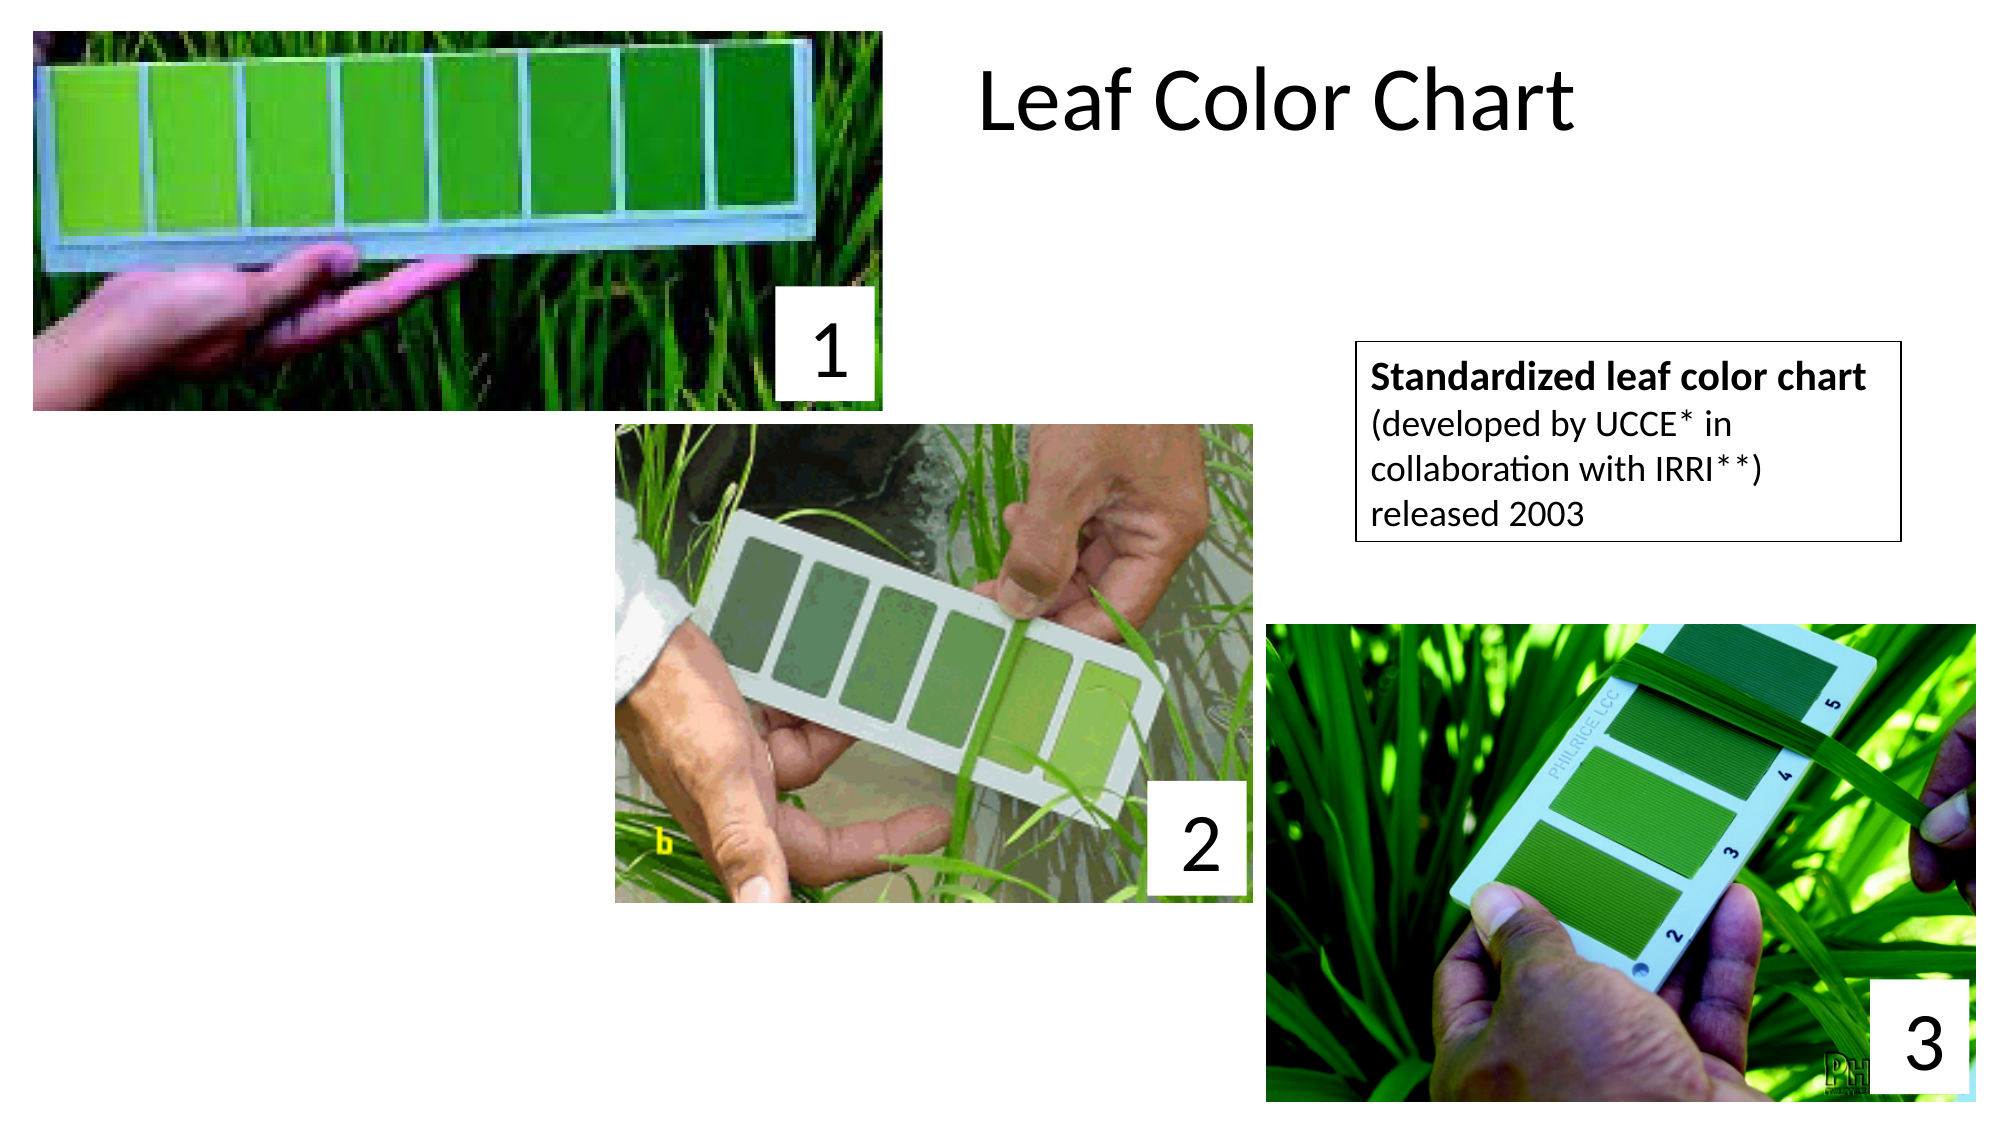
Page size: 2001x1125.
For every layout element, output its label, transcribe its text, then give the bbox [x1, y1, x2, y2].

picture [615, 424, 1253, 903]
picture [1266, 624, 1976, 1102]
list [33, 31, 883, 411]
text_box Leaf Color Chart [962, 31, 2000, 156]
text_box Standardized leaf color chart (developed by UCCE* in collaboration with IRRI**) released 2003 [1355, 341, 1902, 542]
